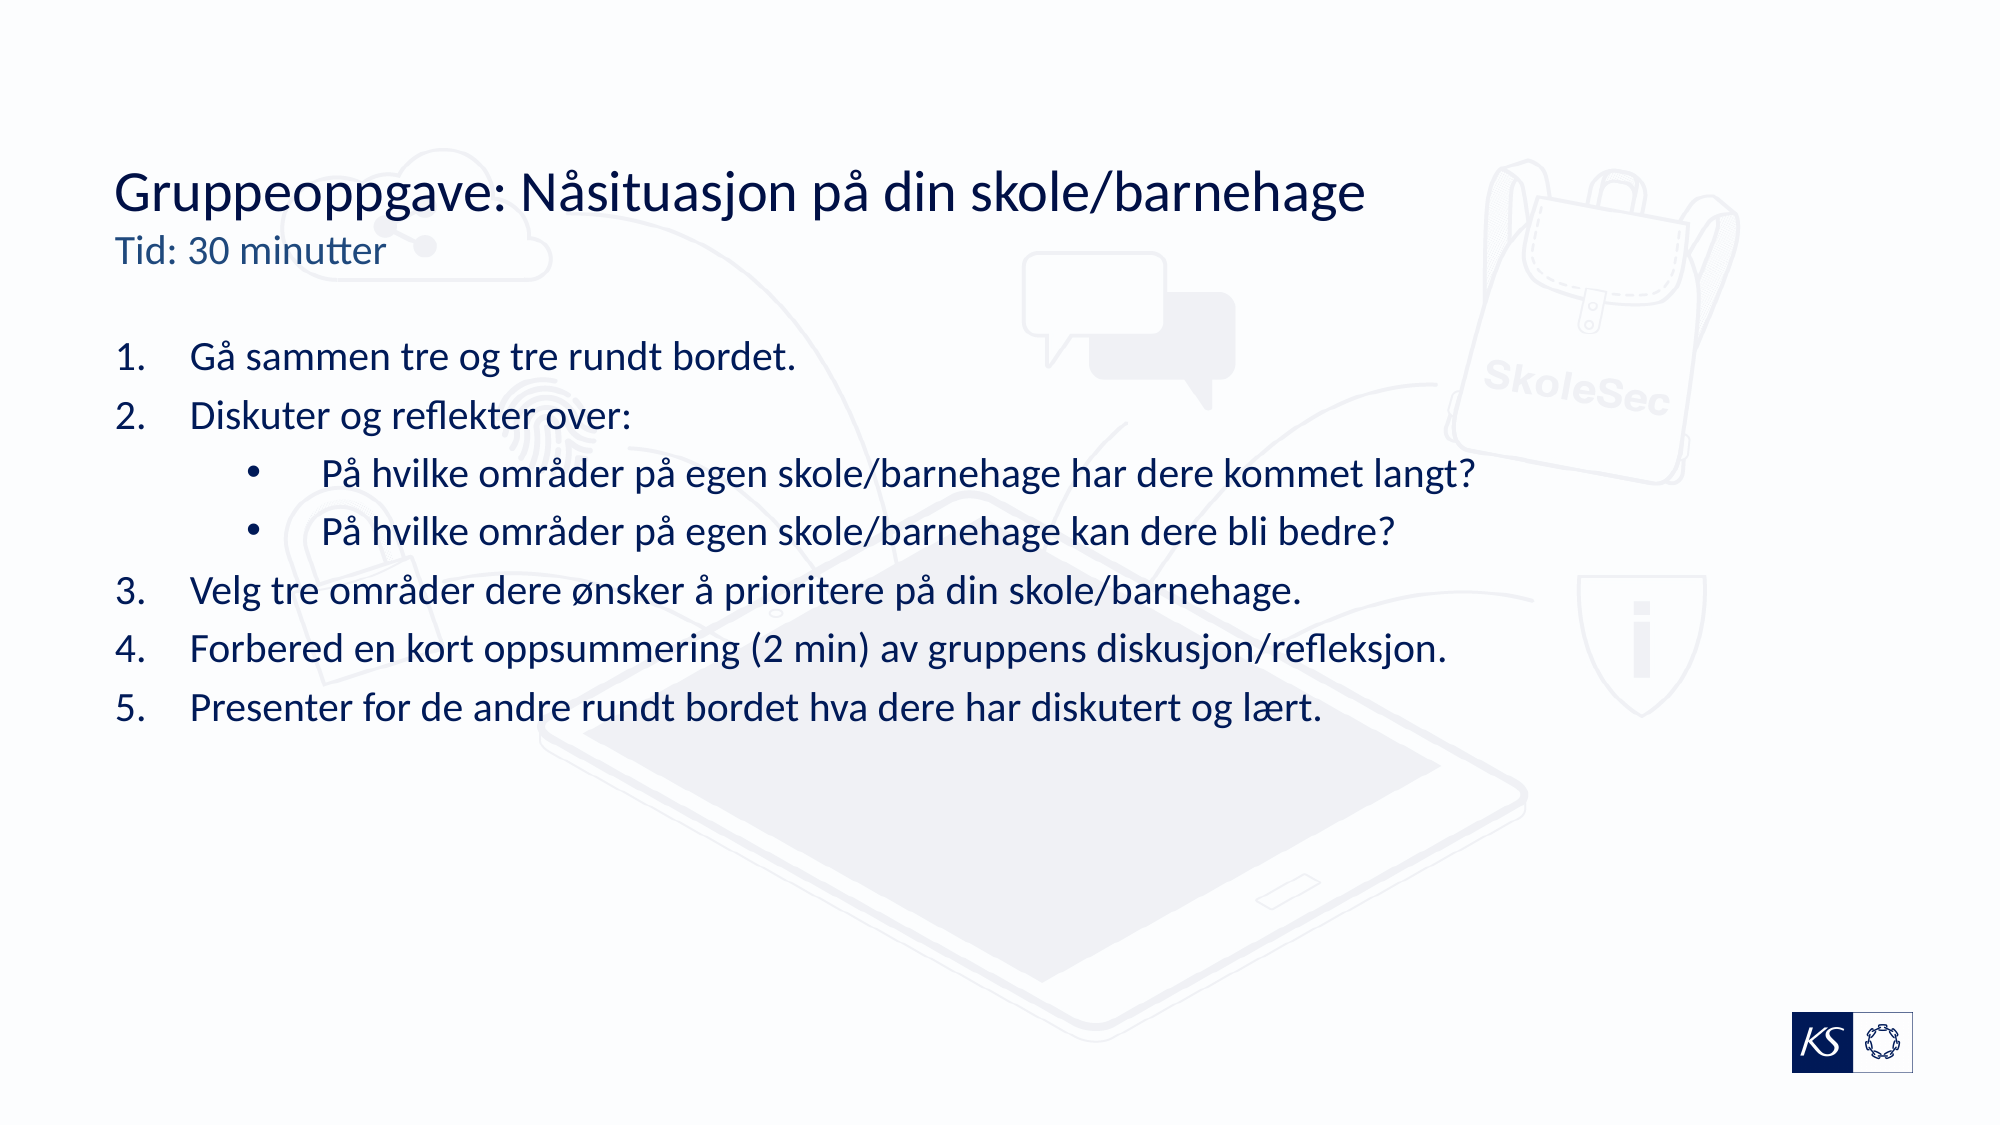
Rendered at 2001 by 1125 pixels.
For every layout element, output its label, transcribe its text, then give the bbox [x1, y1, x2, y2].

list Gå sammen tre og tre rundt bordet. Diskuter og reflekter over: På hvilke områder på egen skole/barnehage har dere kommet langt? På hvilke områder på egen skole/barnehage kan dere bli bedre? Velg tre områder dere ønsker å prioritere på din skole/barnehage. Forbered en kort oppsummering (2 min) av gruppens diskusjon/refleksjon. Presenter for de andre rundt bordet hva dere har diskutert og lært. [99, 321, 1900, 914]
picture [1792, 1012, 1913, 1073]
title Gruppeoppgave: Nåsituasjon på din skole/barnehage Tid: 30 minutter [99, 120, 1900, 306]
